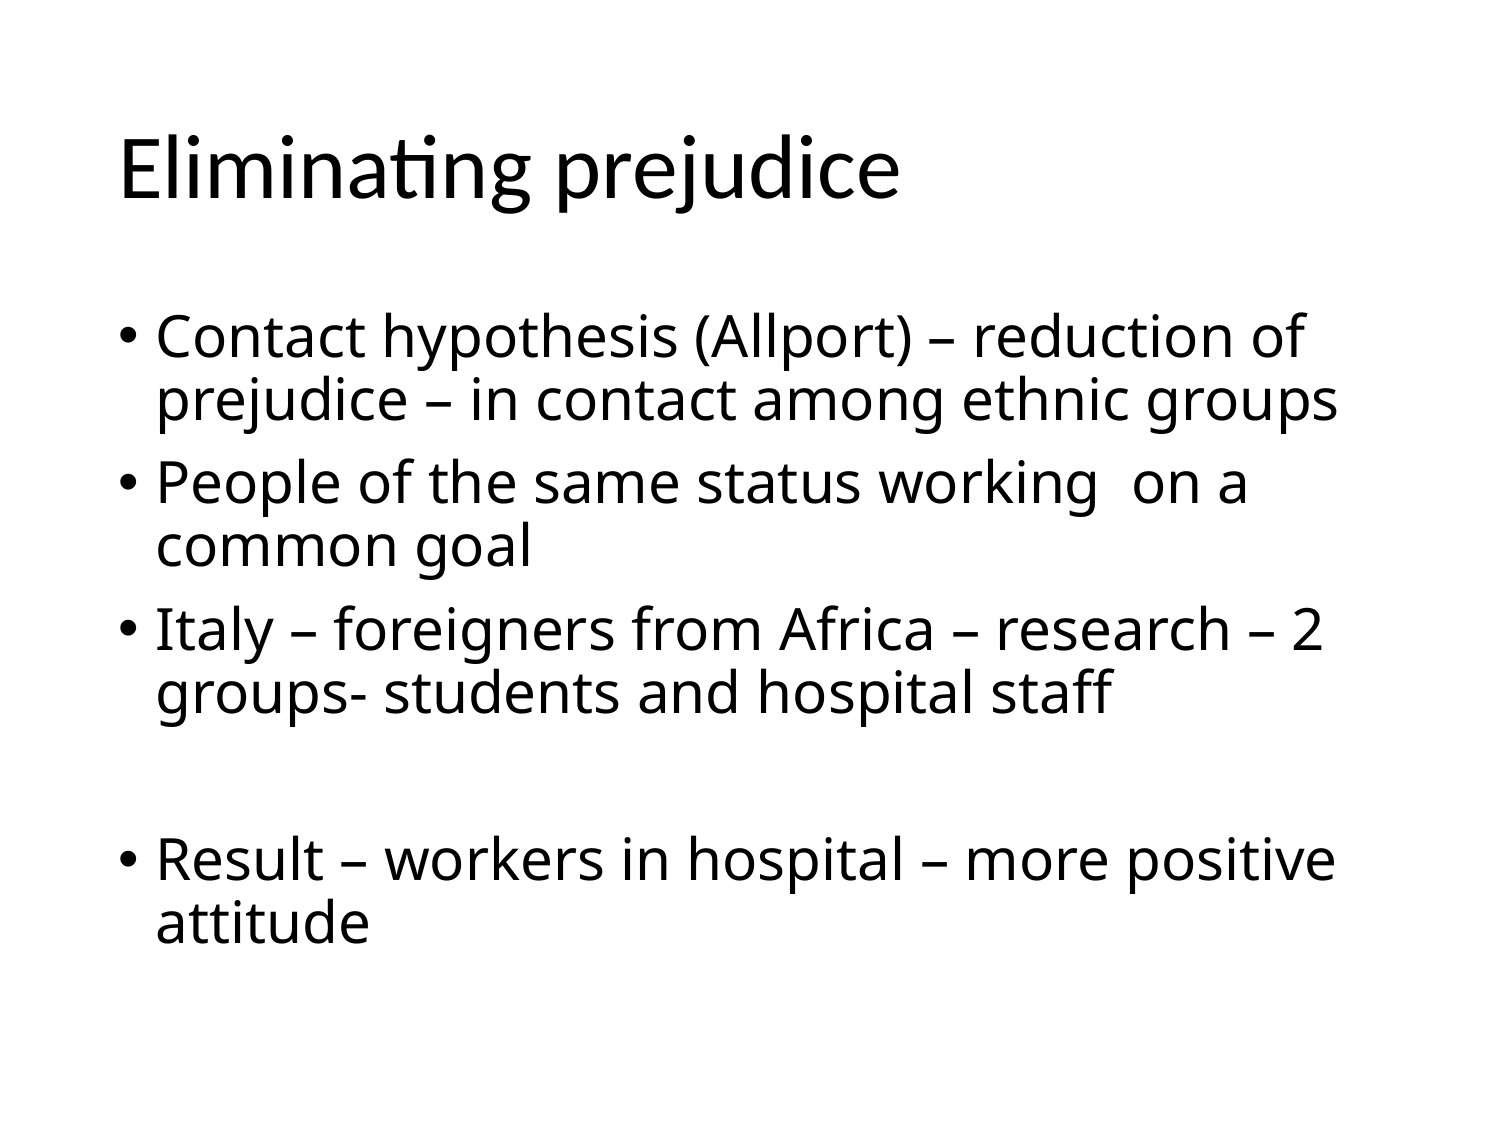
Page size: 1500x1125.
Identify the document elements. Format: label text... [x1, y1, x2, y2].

list Contact hypothesis (Allport) – reduction of prejudice – in contact among ethnic groups People of the same status working on a common goal Italy – foreigners from Africa – research – 2 groups- students and hospital staff Result – workers in hospital – more positive attitude [103, 299, 1397, 1014]
title Eliminating prejudice [103, 59, 1397, 278]
